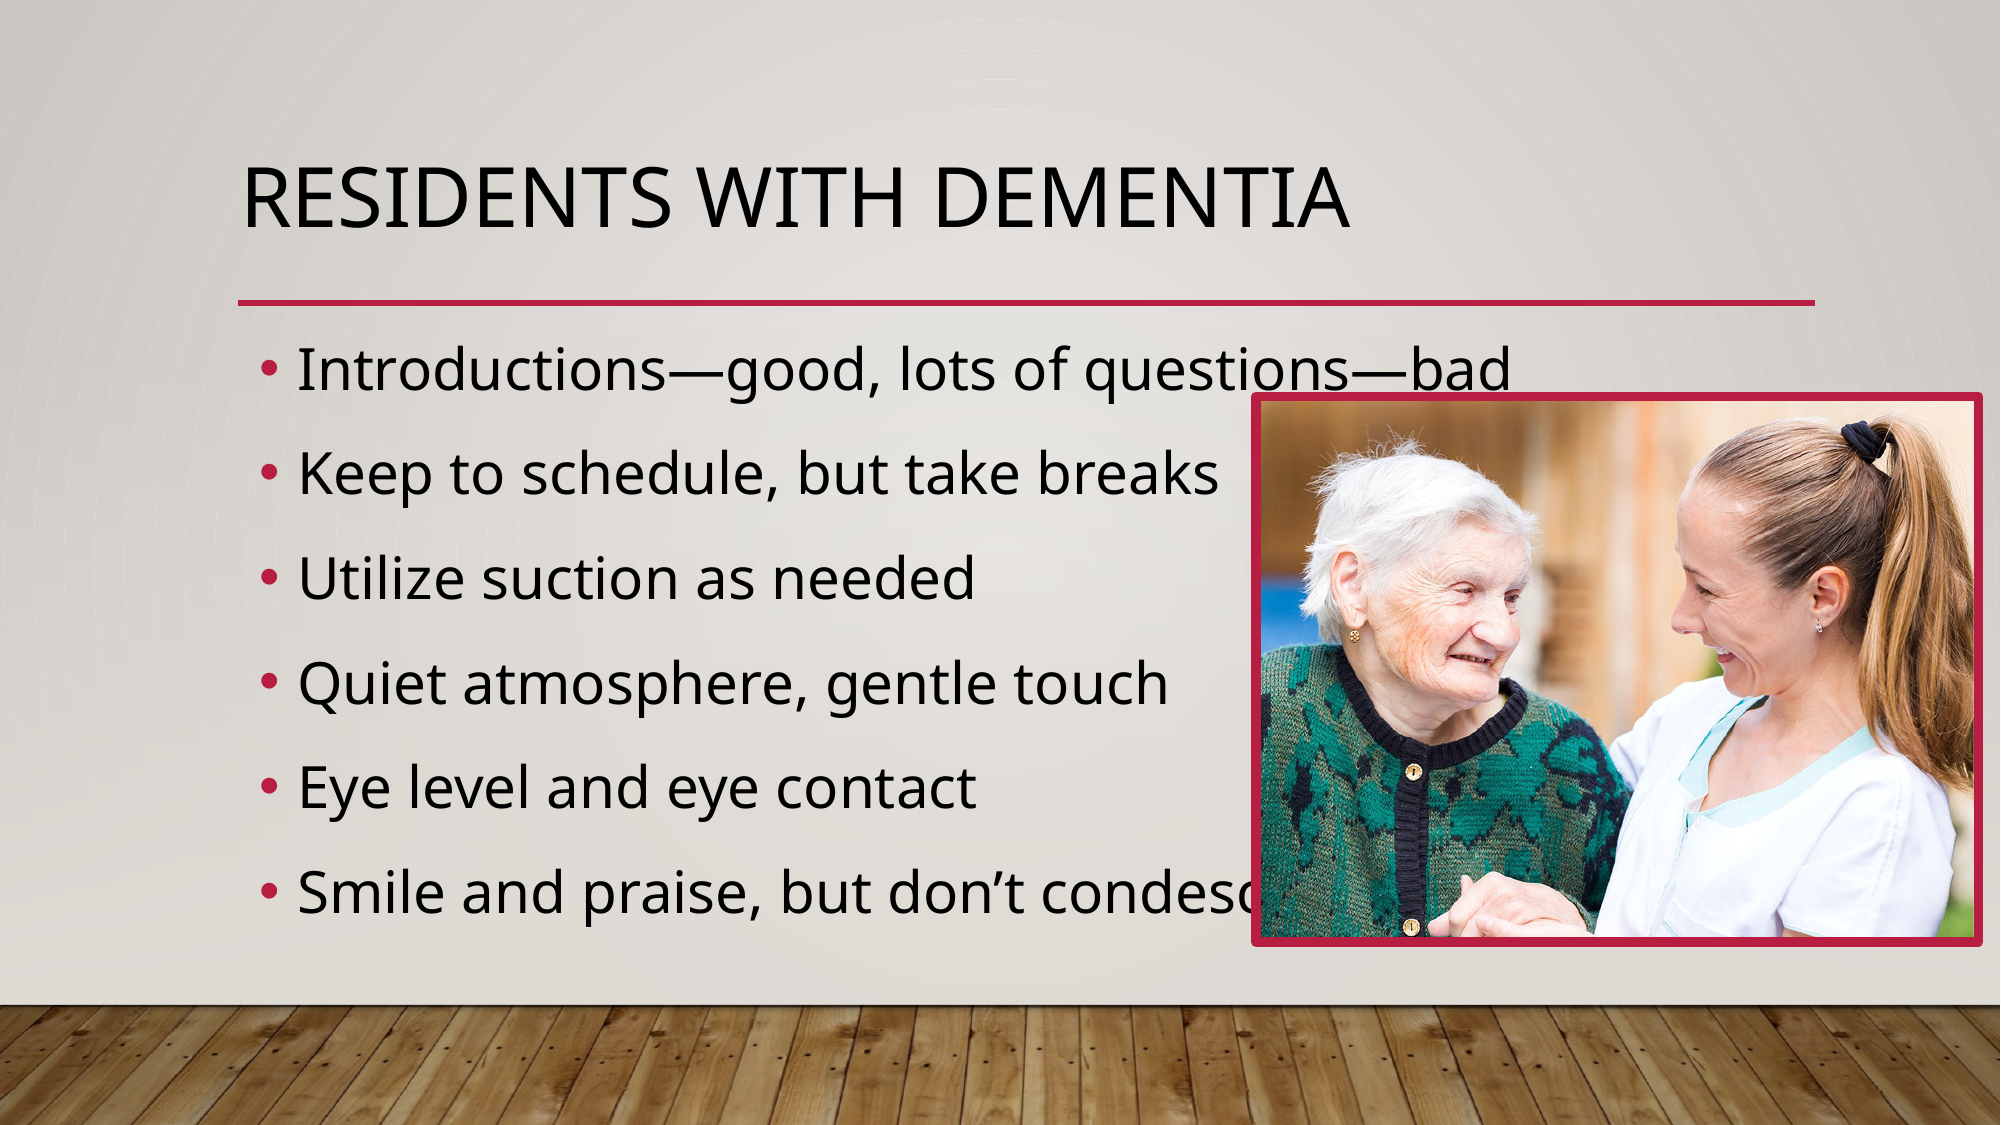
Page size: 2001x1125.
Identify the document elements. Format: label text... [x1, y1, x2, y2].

picture [0, 1005, 2000, 1125]
picture [1260, 400, 1974, 938]
title Residents with Dementia [225, 147, 1575, 266]
list Introductions—good, lots of questions—bad Keep to schedule, but take breaks Utilize suction as needed Quiet atmosphere, gentle touch Eye level and eye contact Smile and praise, but don’t condescend [244, 310, 1725, 1005]
